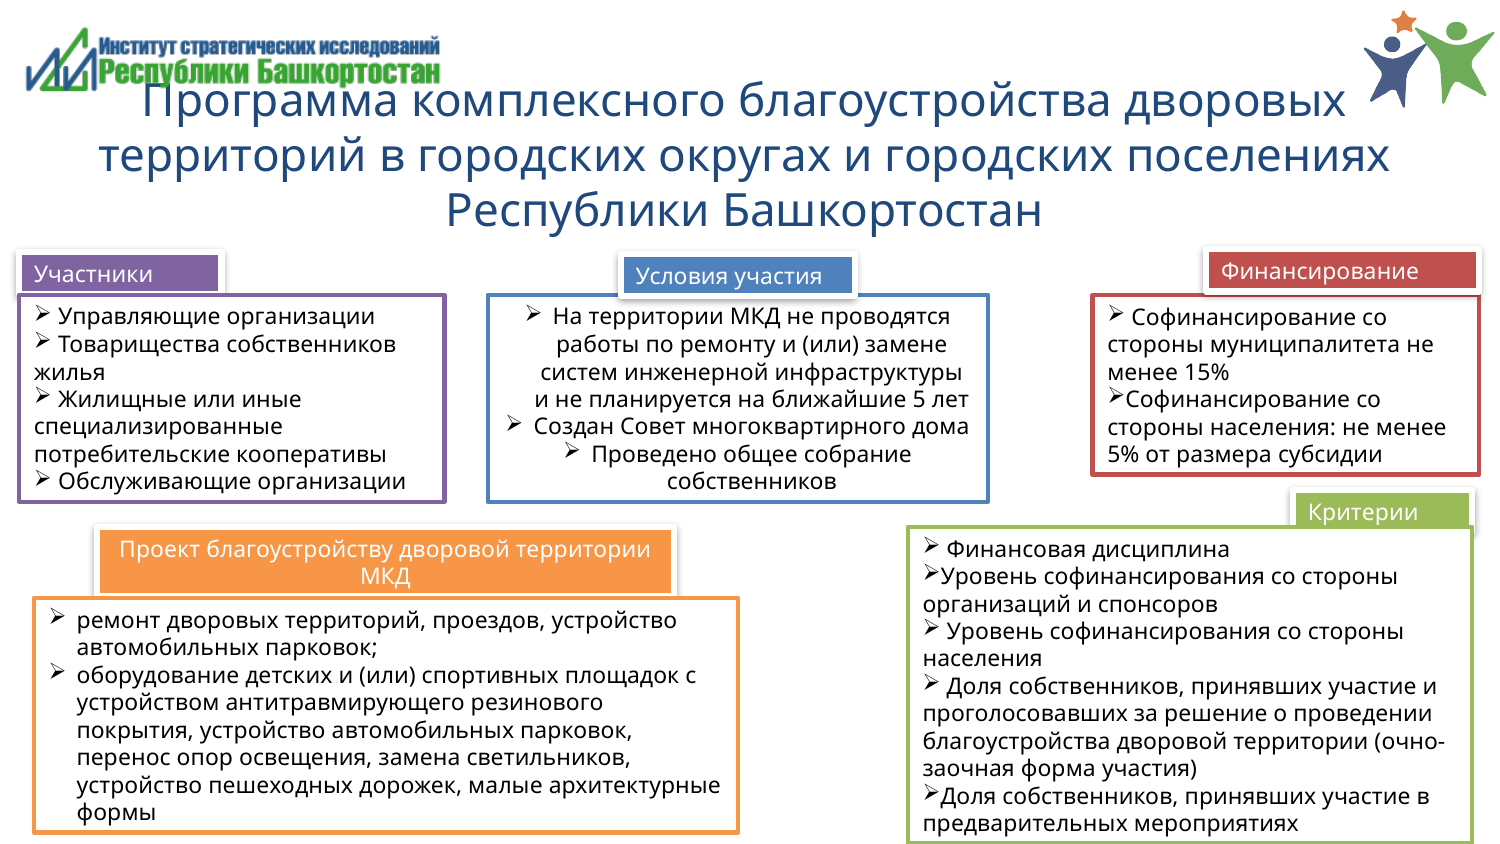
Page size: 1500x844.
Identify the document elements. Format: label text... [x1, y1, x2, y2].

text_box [18, 251, 445, 477]
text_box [1092, 248, 1480, 469]
picture [1361, 0, 1495, 123]
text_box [487, 253, 989, 477]
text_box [907, 489, 1473, 820]
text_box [33, 526, 739, 820]
picture [17, 19, 444, 103]
text_box Программа комплексного благоустройства дворовых территорий в городских округах и городских поселениях Республики Башкортостан [0, 20, 1498, 177]
